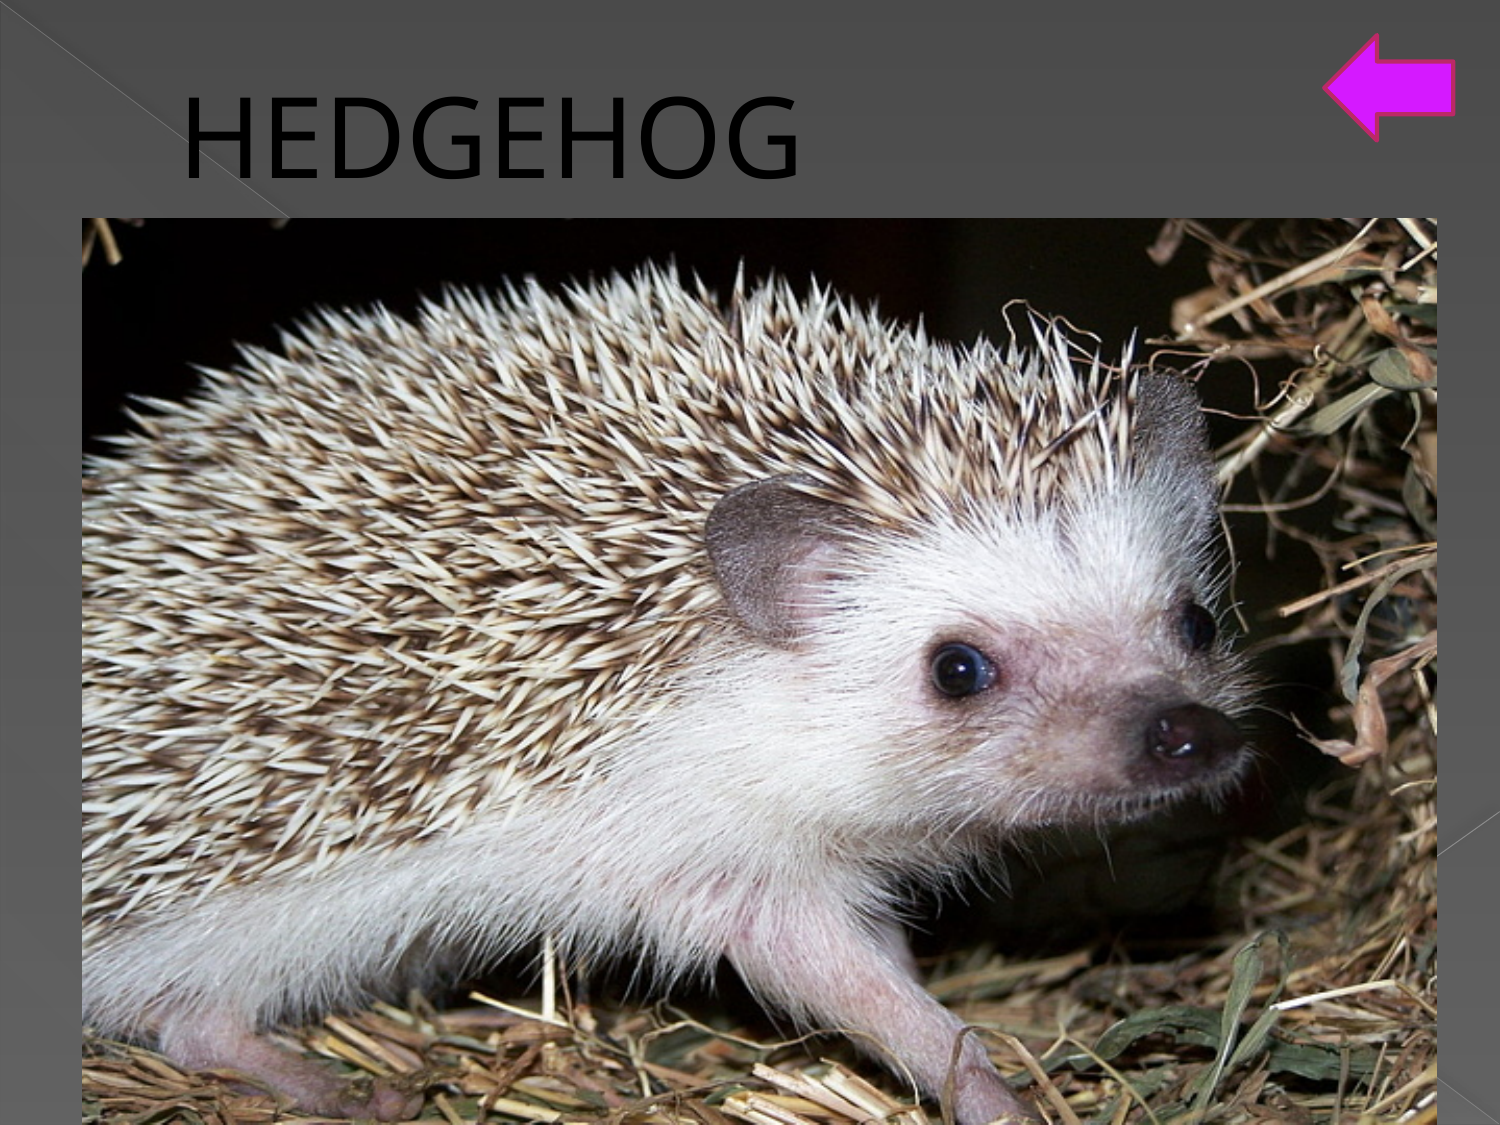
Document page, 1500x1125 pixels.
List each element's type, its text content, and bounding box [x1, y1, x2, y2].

picture [81, 217, 1437, 1125]
text_box HEDGEHOG [163, 58, 1336, 205]
text_box [1322, 33, 1456, 143]
